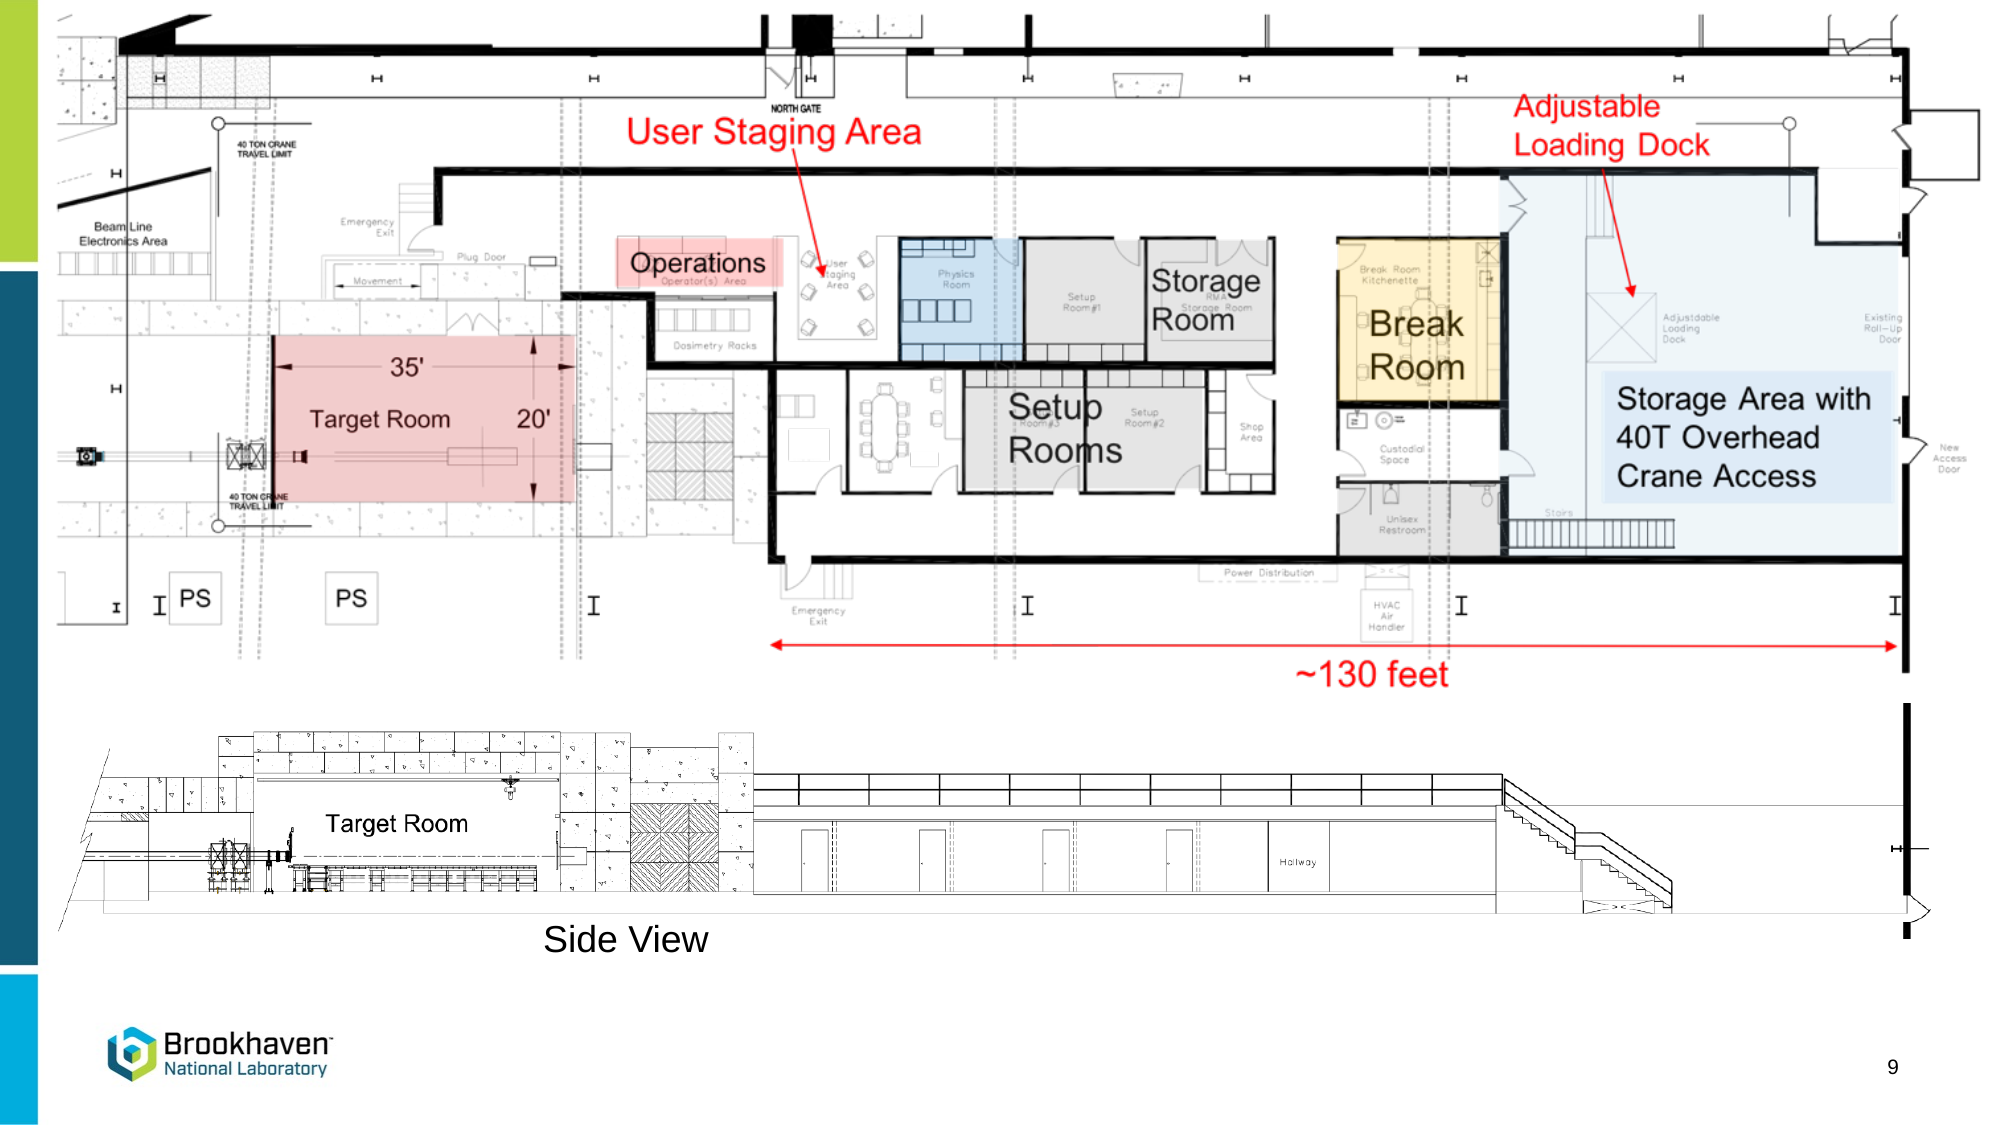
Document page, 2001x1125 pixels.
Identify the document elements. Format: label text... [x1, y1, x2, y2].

text_box Side View [528, 907, 724, 968]
slide_number 9 [1835, 1036, 1907, 1097]
picture [0, 0, 2001, 1125]
